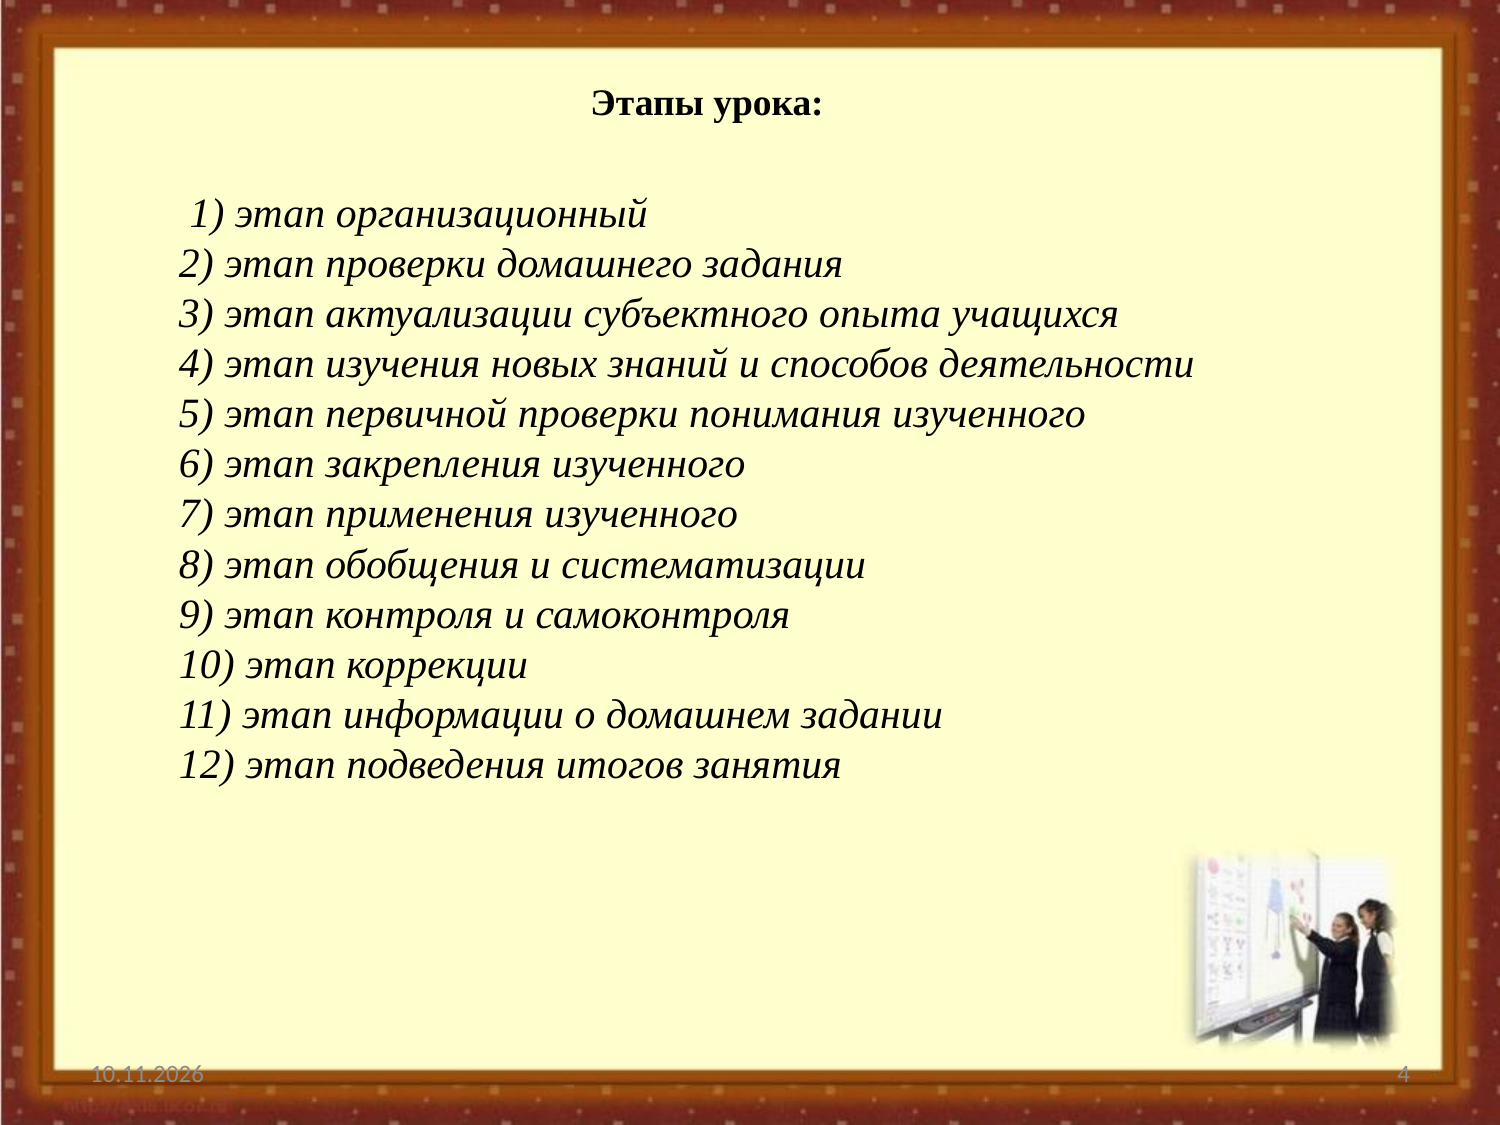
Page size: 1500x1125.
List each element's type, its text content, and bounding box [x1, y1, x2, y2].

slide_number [75, 1042, 425, 1103]
picture [0, 0, 1500, 1125]
slide_number 4 [1074, 1042, 1425, 1103]
text_box Этапы урока: [575, 70, 839, 130]
text_box 1) этап организационный 2) этап проверки домашнего задания 3) этап актуализации субъектного опыта учащихся 4) этап изучения новых знаний и способов деятельности 5) этап первичной проверки понимания изученного 6) этап закрепления изученного 7) этап применения изученного 8) этап обобщения и систематизации 9) этап контроля и самоконтроля 10) этап коррекции 11) этап информации о домашнем задании 12) этап подведения итогов занятия [164, 178, 1301, 794]
